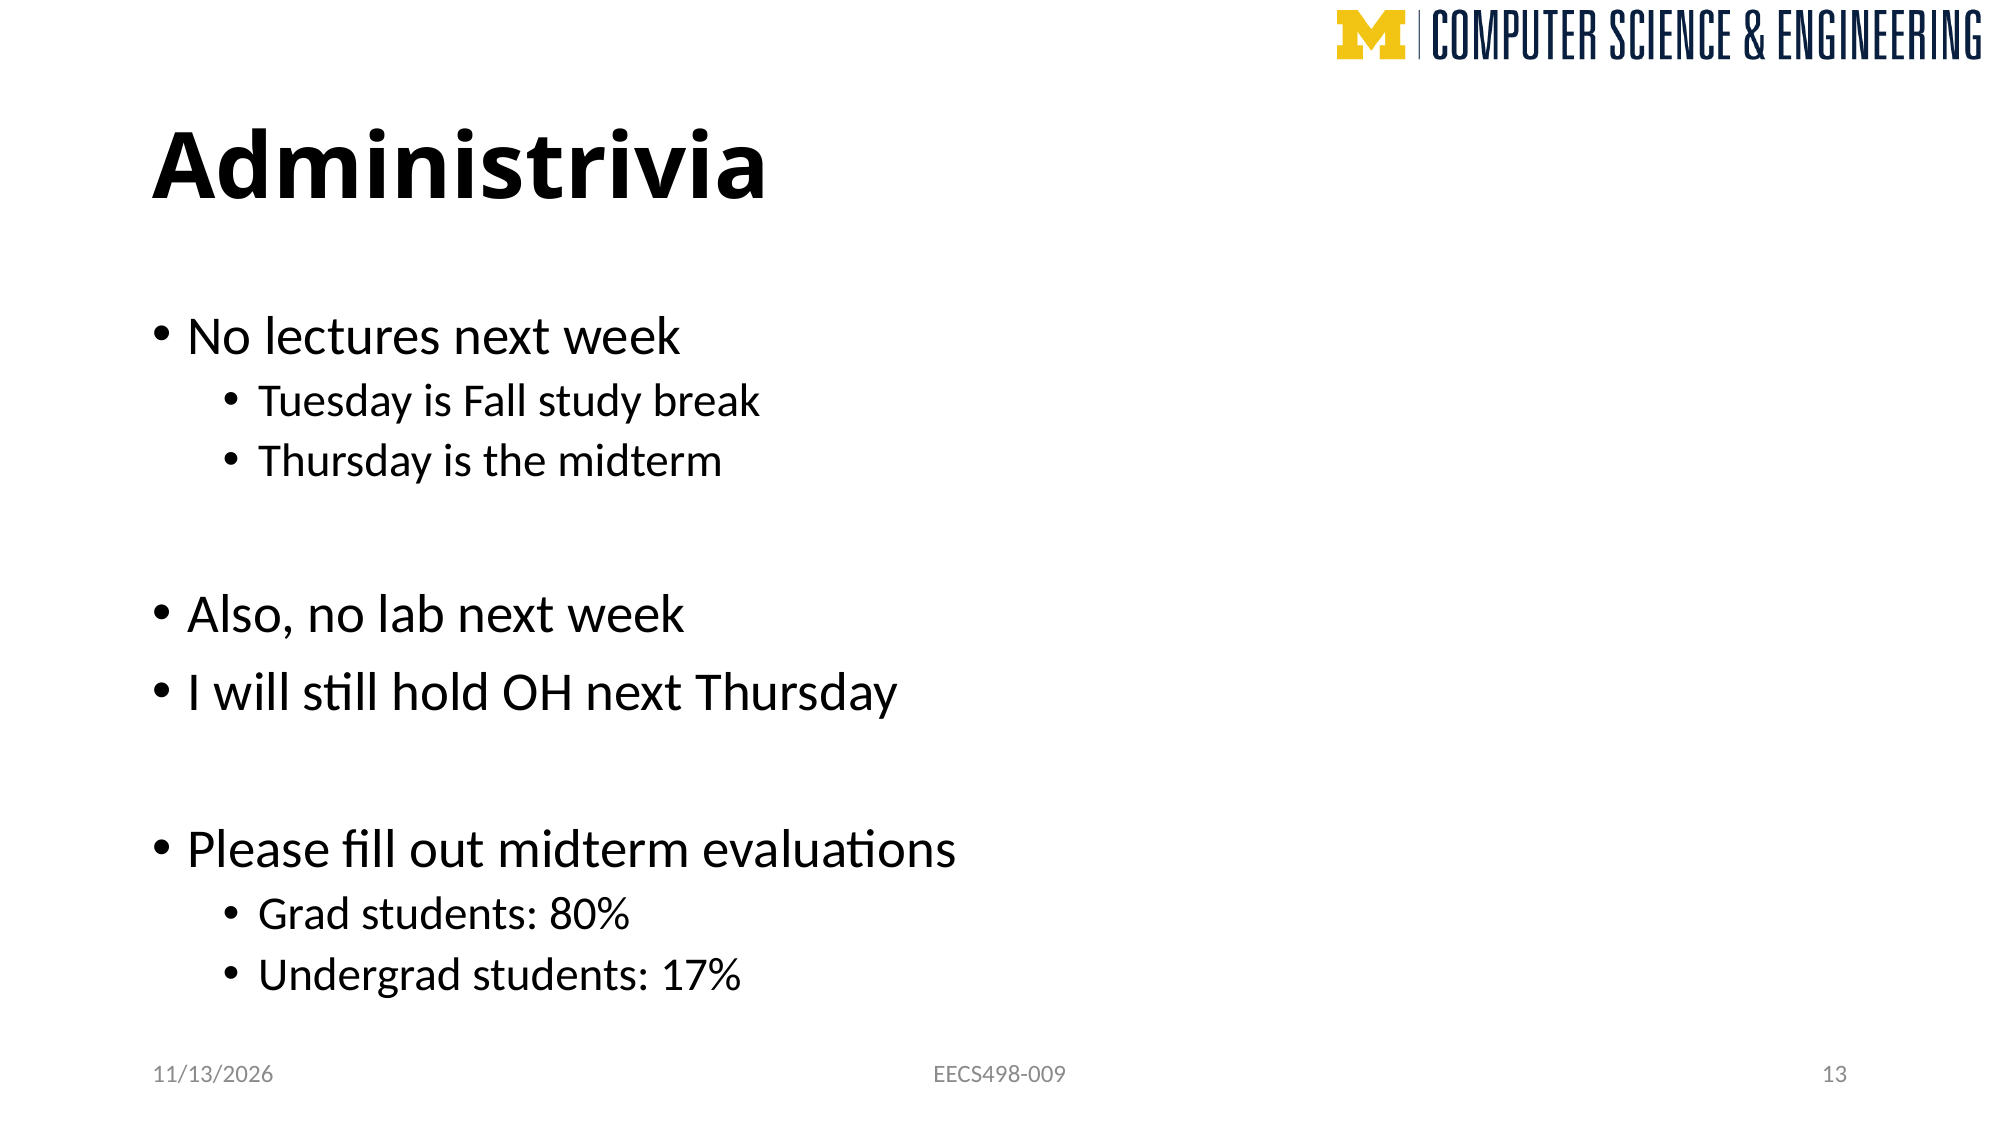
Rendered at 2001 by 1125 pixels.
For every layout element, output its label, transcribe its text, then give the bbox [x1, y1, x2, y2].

title Administrivia [137, 59, 1863, 278]
footer EECS498-009 [662, 1042, 1338, 1103]
picture [1337, 9, 1981, 60]
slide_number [137, 1042, 588, 1103]
slide_number 13 [1412, 1042, 1863, 1103]
list No lectures next week Tuesday is Fall study break Thursday is the midterm Also, no lab next week I will still hold OH next Thursday Please fill out midterm evaluations Grad students: 80% Undergrad students: 17% [137, 299, 1863, 1014]
